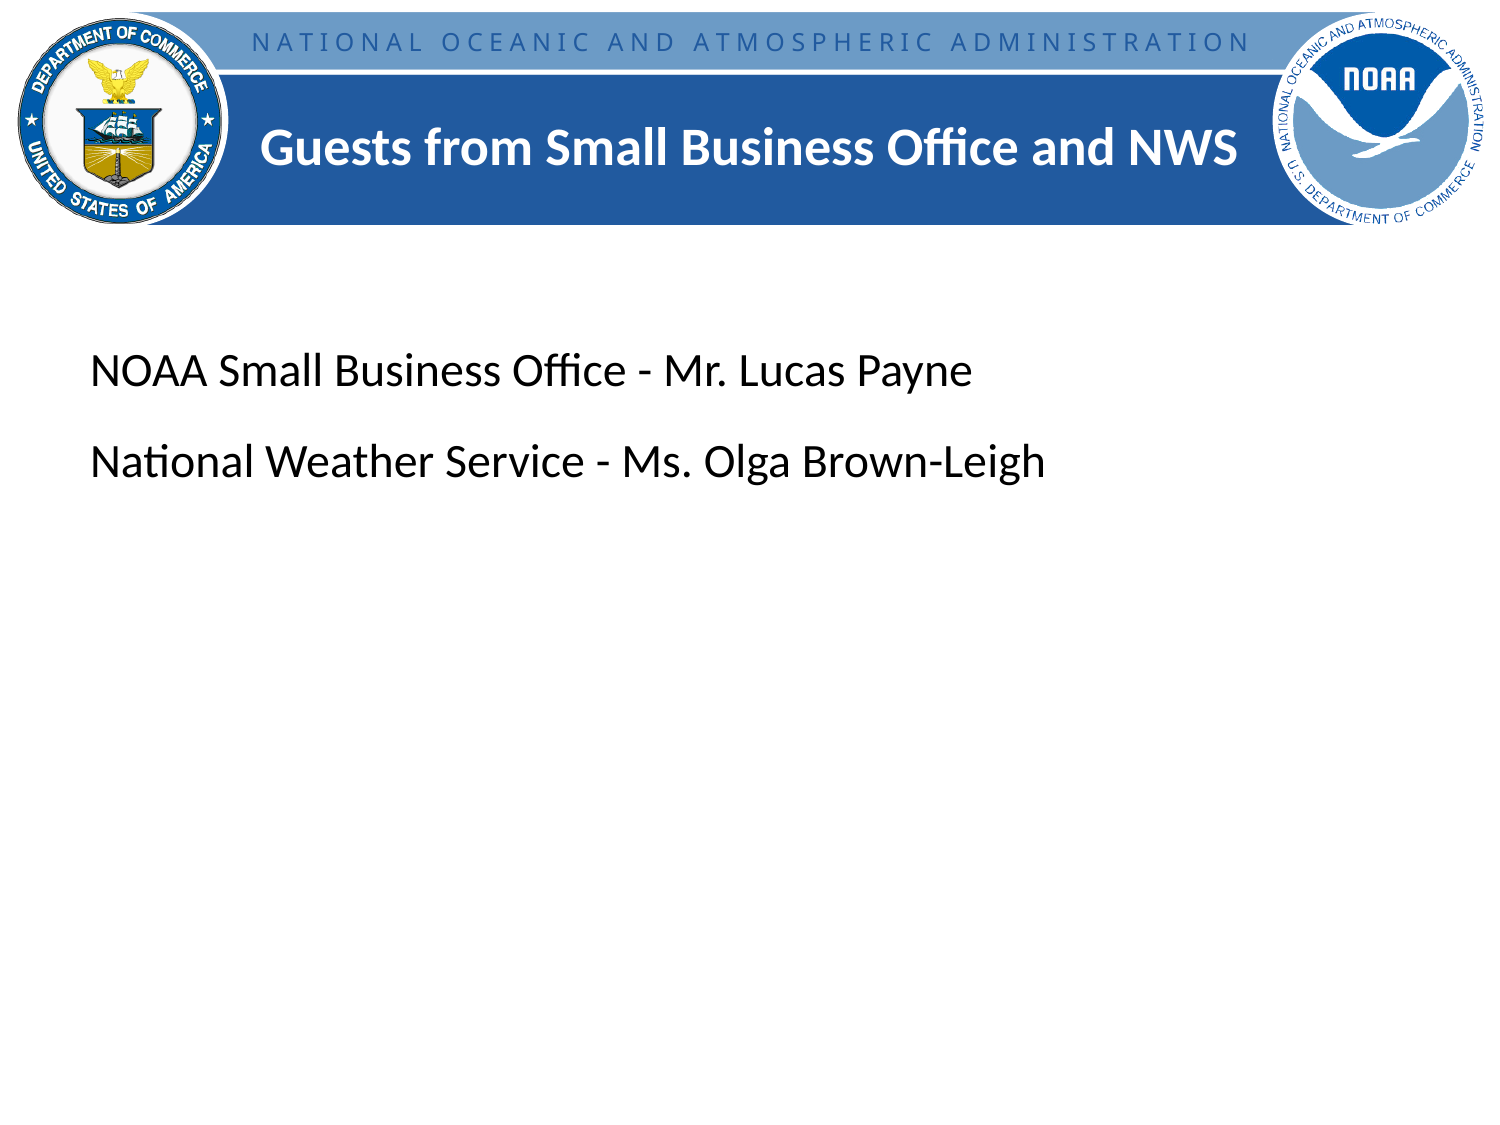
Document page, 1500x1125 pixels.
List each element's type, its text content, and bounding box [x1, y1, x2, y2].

title Guests from Small Business Office and NWS [75, 50, 1425, 238]
picture [17, 18, 222, 224]
list NOAA Small Business Office - Mr. Lucas Payne National Weather Service - Ms. Olga Brown-Leigh [75, 238, 1425, 1059]
picture [1272, 12, 1489, 229]
